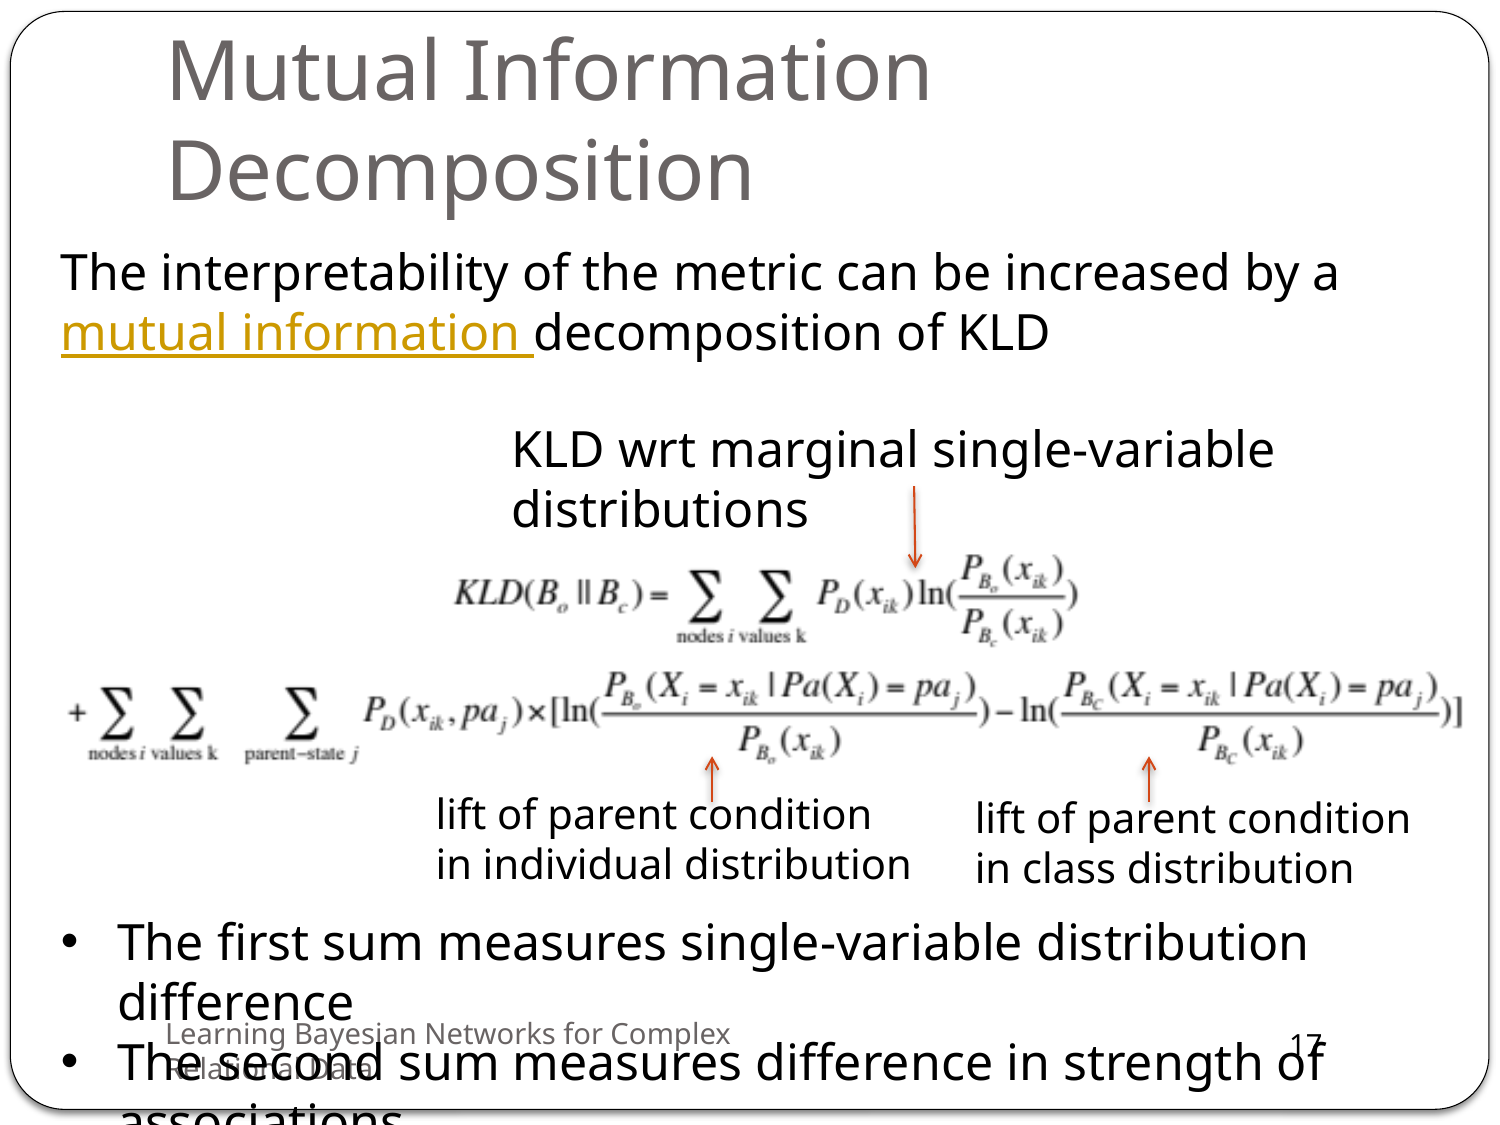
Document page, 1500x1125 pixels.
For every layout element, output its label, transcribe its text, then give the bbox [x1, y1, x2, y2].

text_box KLD wrt marginal single-variable distributions [496, 410, 1425, 533]
text_box The first sum measures single-variable distribution difference The second sum measures difference in strength of associations [46, 902, 1425, 1125]
title Mutual Information Decomposition [150, 45, 1425, 232]
text_box lift of parent condition in individual distribution [420, 790, 960, 895]
text_box The interpretability of the metric can be increased by a mutual information decomposition of KLD [46, 232, 1439, 376]
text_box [45, 534, 1485, 781]
text_box lift of parent condition in class distribution [960, 790, 1456, 899]
